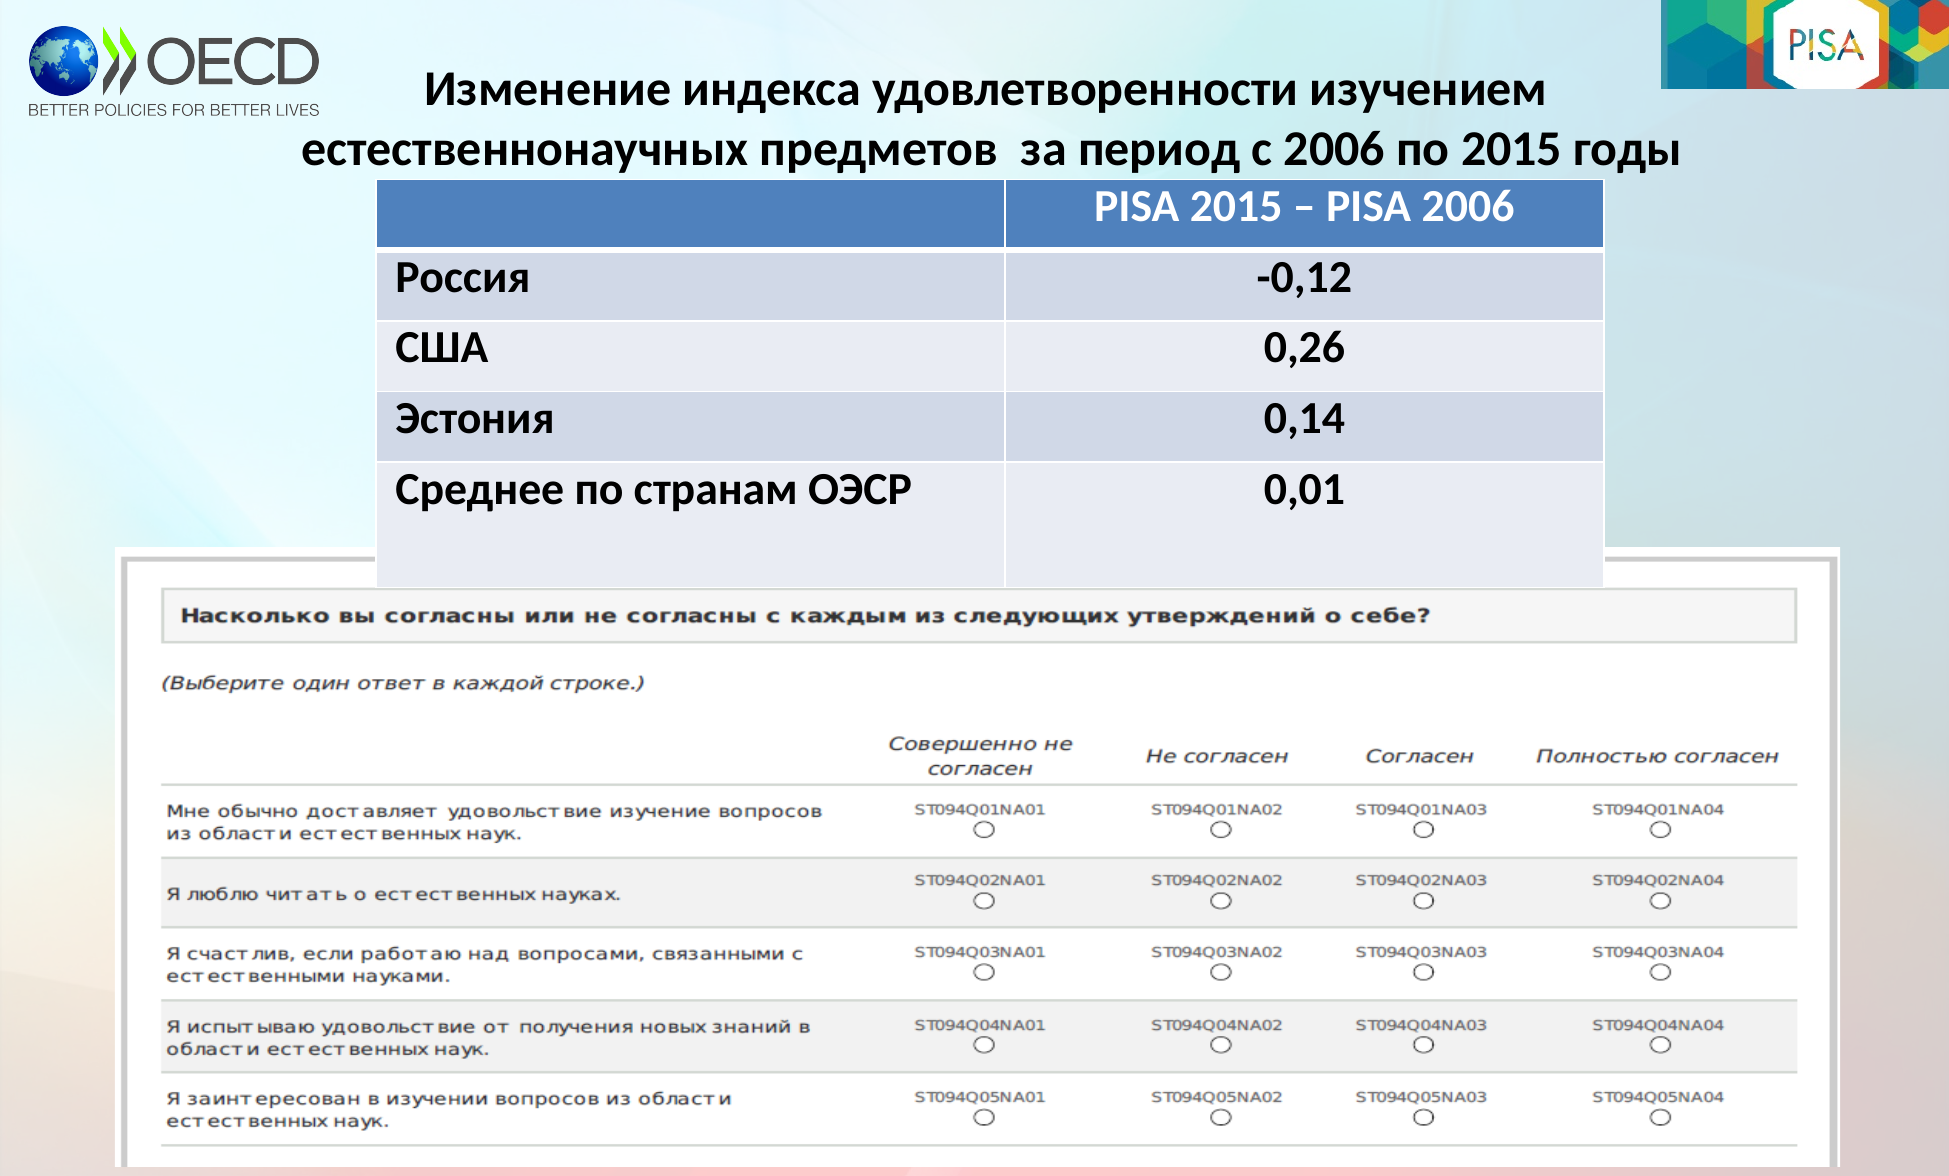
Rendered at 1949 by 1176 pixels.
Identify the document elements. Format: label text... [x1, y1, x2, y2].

text_box Изменение индекса удовлетворенности изучением естественнонаучных предметов за период с 2006 по 2015 годы [76, 46, 1896, 185]
picture [1661, 0, 1949, 89]
table_cell 0,14 [1006, 392, 1603, 461]
table_cell США [377, 322, 1004, 391]
picture [114, 547, 1841, 1167]
table_cell Эстония [377, 392, 1004, 461]
picture [29, 26, 319, 116]
table_header PISA 2015 – PISA 2006 [1006, 180, 1603, 247]
table_cell Среднее по странам ОЭСР [377, 463, 1004, 546]
table_cell Россия [377, 253, 1004, 320]
table_cell -0,12 [1006, 253, 1603, 320]
table_cell 0,26 [1006, 322, 1603, 391]
table_cell 0,01 [1006, 463, 1603, 546]
table_header [377, 180, 1004, 247]
